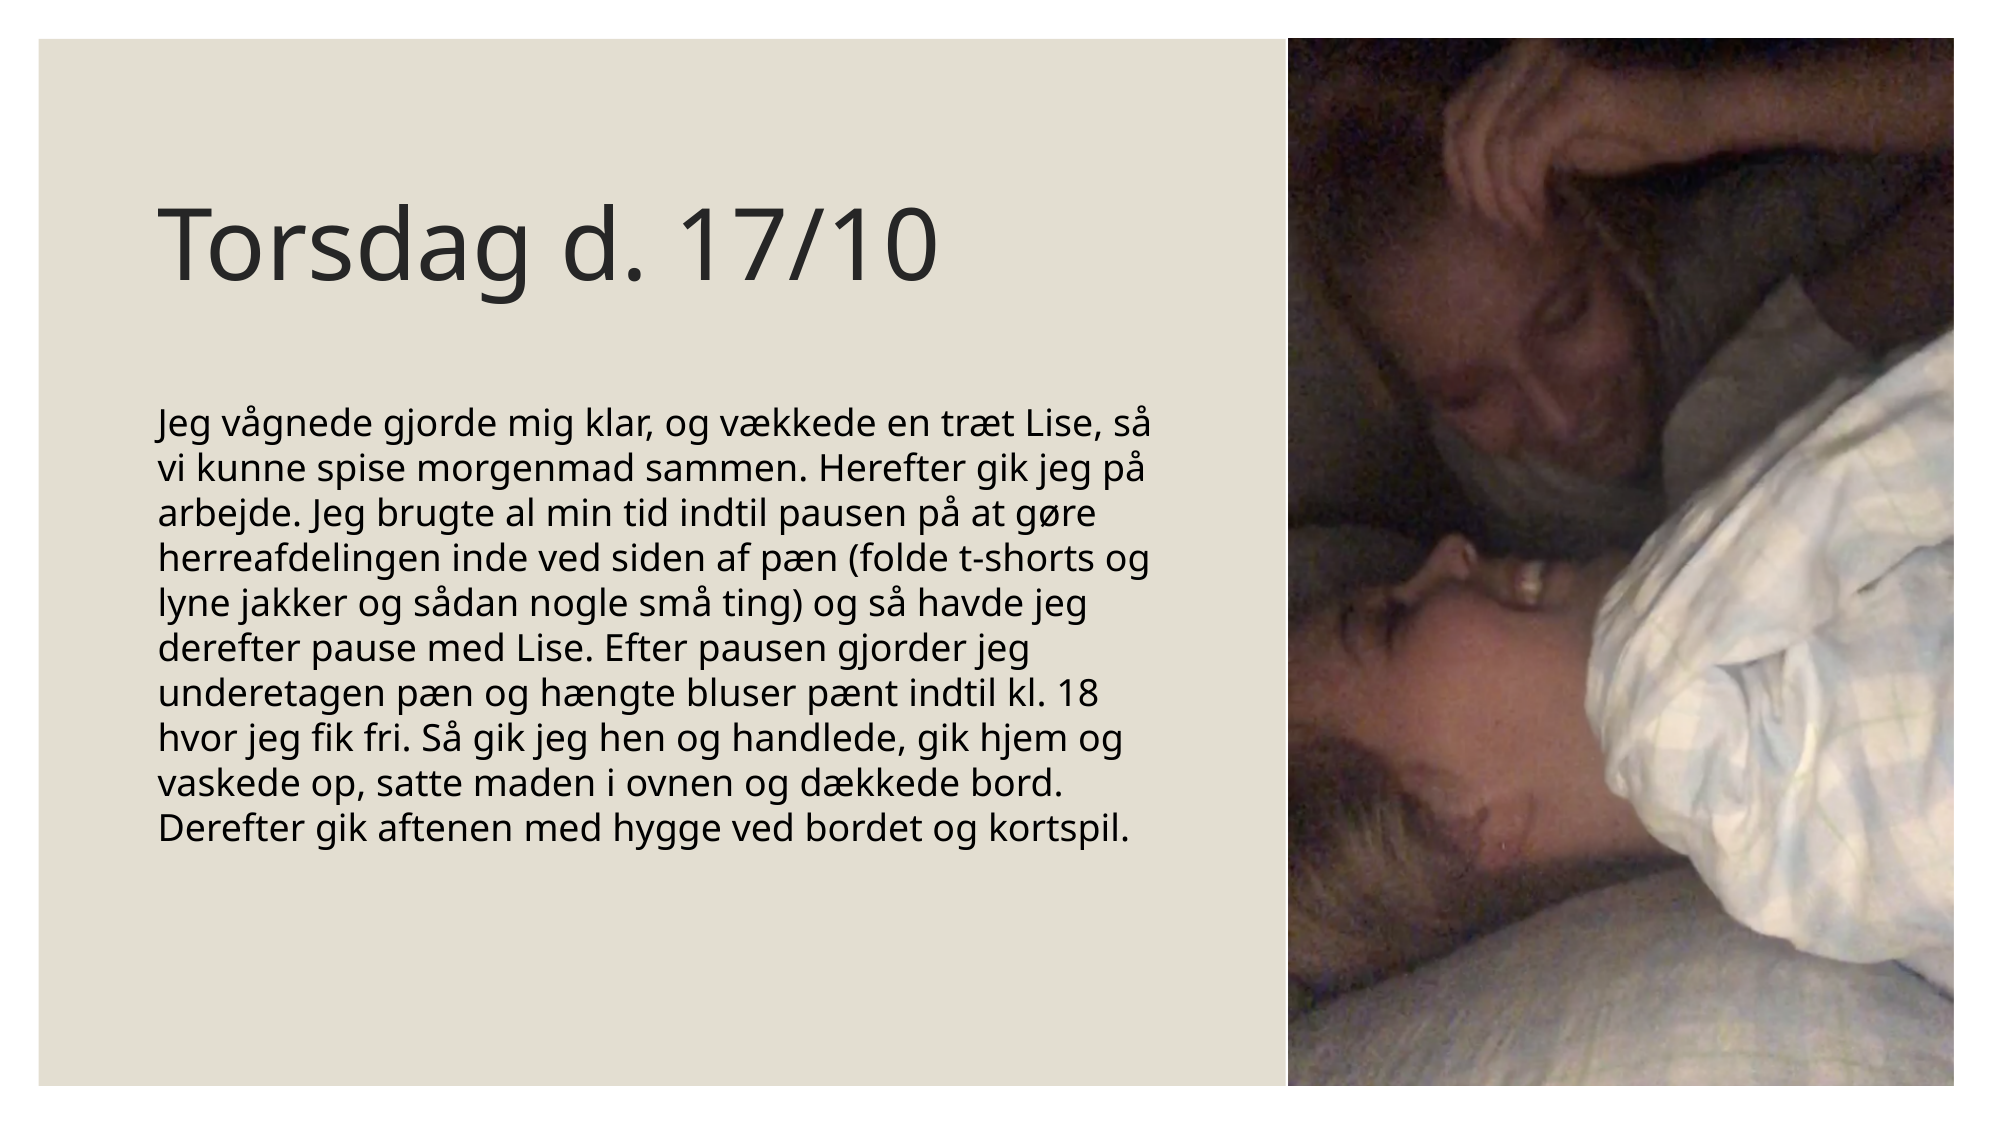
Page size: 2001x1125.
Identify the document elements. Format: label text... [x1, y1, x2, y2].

list Jeg vågnede gjorde mig klar, og vækkede en træt Lise, så vi kunne spise morgenmad sammen. Herefter gik jeg på arbejde. Jeg brugte al min tid indtil pausen på at gøre herreafdelingen inde ved siden af pæn (folde t-shorts og lyne jakker og sådan nogle små ting) og så havde jeg derefter pause med Lise. Efter pausen gjorder jeg underetagen pæn og hængte bluser pænt indtil kl. 18 hvor jeg fik fri. Så gik jeg hen og handlede, gik hjem og vaskede op, satte maden i ovnen og dækkede bord. Derefter gik aftenen med hygge ved bordet og kortspil. [142, 391, 1173, 990]
title Torsdag d. 17/10 [142, 105, 1173, 391]
picture [1285, 38, 1963, 1086]
